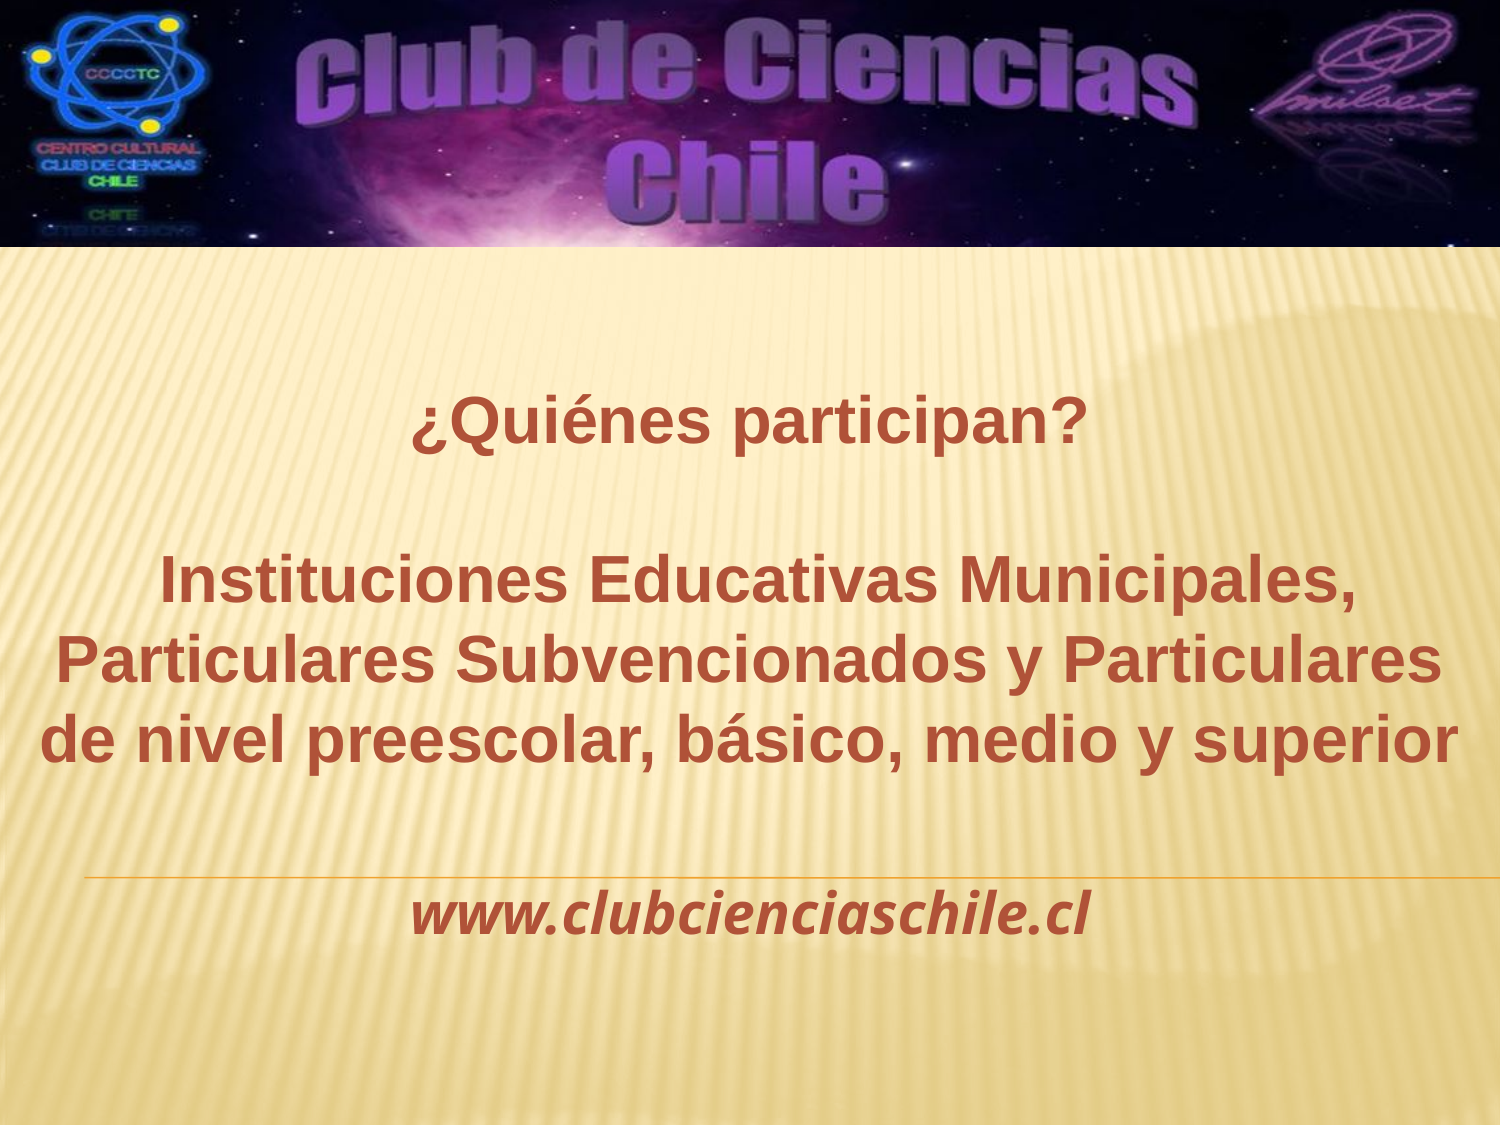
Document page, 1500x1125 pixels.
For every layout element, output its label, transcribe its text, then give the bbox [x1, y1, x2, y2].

picture [0, 0, 1500, 247]
text_box ¿Quiénes participan? Instituciones Educativas Municipales, Particulares Subvencionados y Particulares de nivel preescolar, básico, medio y superior www.clubcienciaschile.cl [0, 278, 1500, 954]
